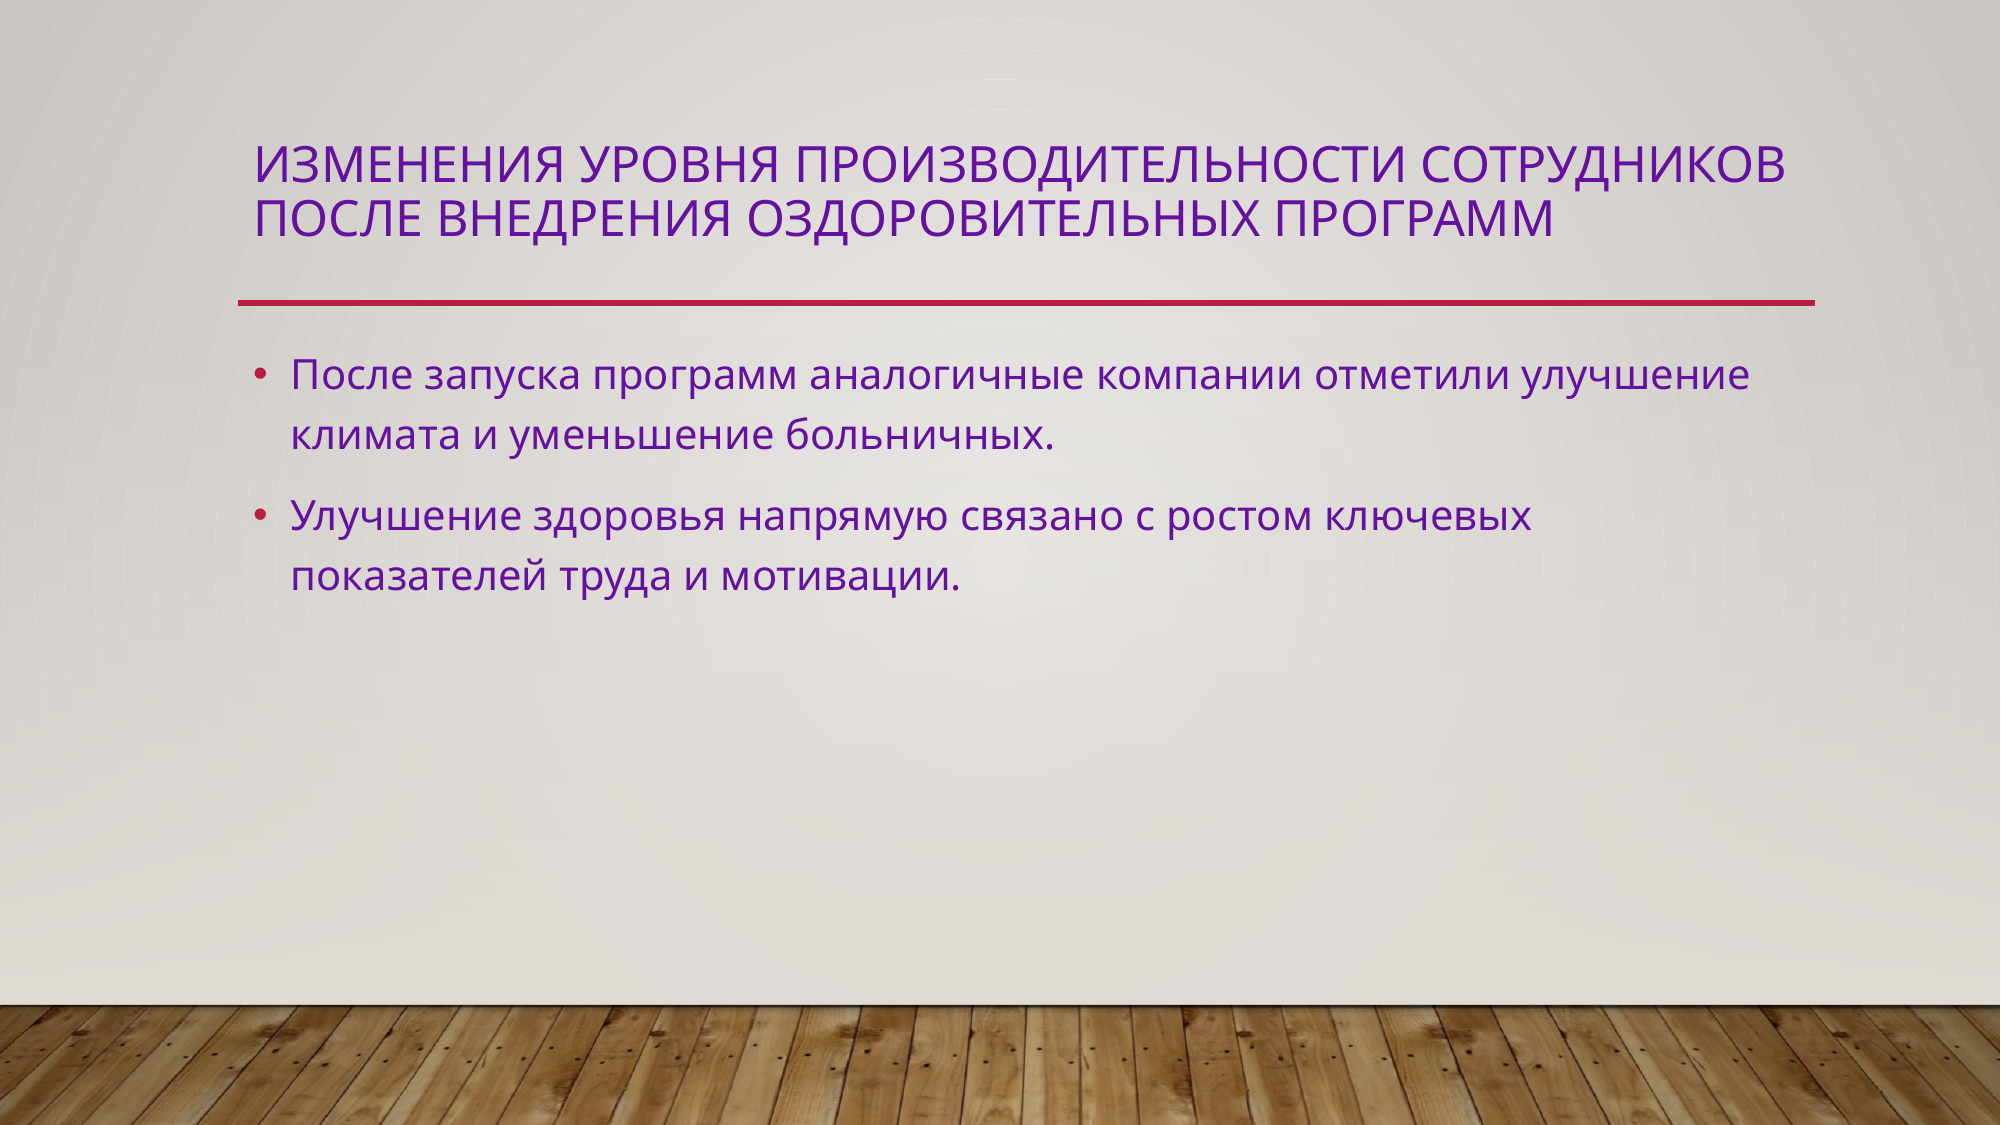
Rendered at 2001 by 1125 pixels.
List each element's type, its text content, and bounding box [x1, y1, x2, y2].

picture [0, 1005, 2000, 1125]
title Изменения уровня производительности сотрудников после внедрения оздоровительных программ [238, 131, 1814, 305]
list После запуска программ аналогичные компании отметили улучшение климата и уменьшение больничных. Улучшение здоровья напрямую связано с ростом ключевых показателей труда и мотивации. [238, 330, 1814, 897]
